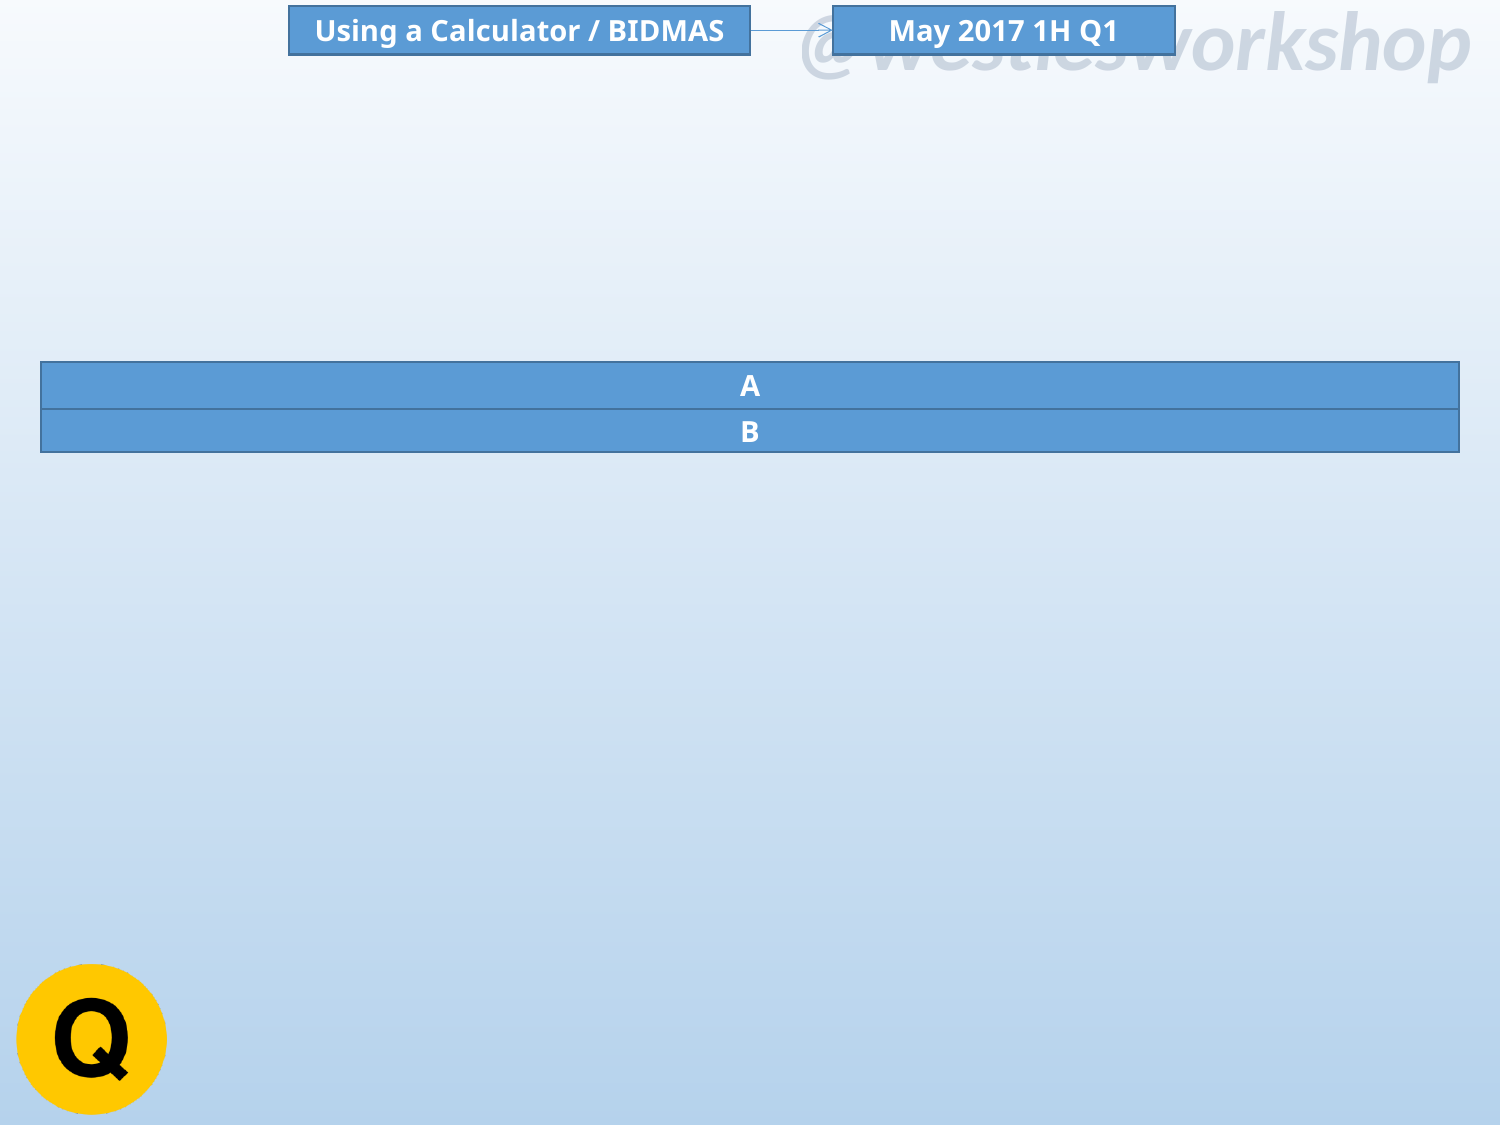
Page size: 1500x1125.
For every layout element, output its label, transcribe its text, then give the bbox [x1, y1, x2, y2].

text_box May 2017 1H Q1 [832, 5, 1176, 56]
text_box Using a Calculator / BIDMAS [288, 5, 751, 56]
picture [0, 940, 191, 1125]
picture [41, 361, 1459, 452]
